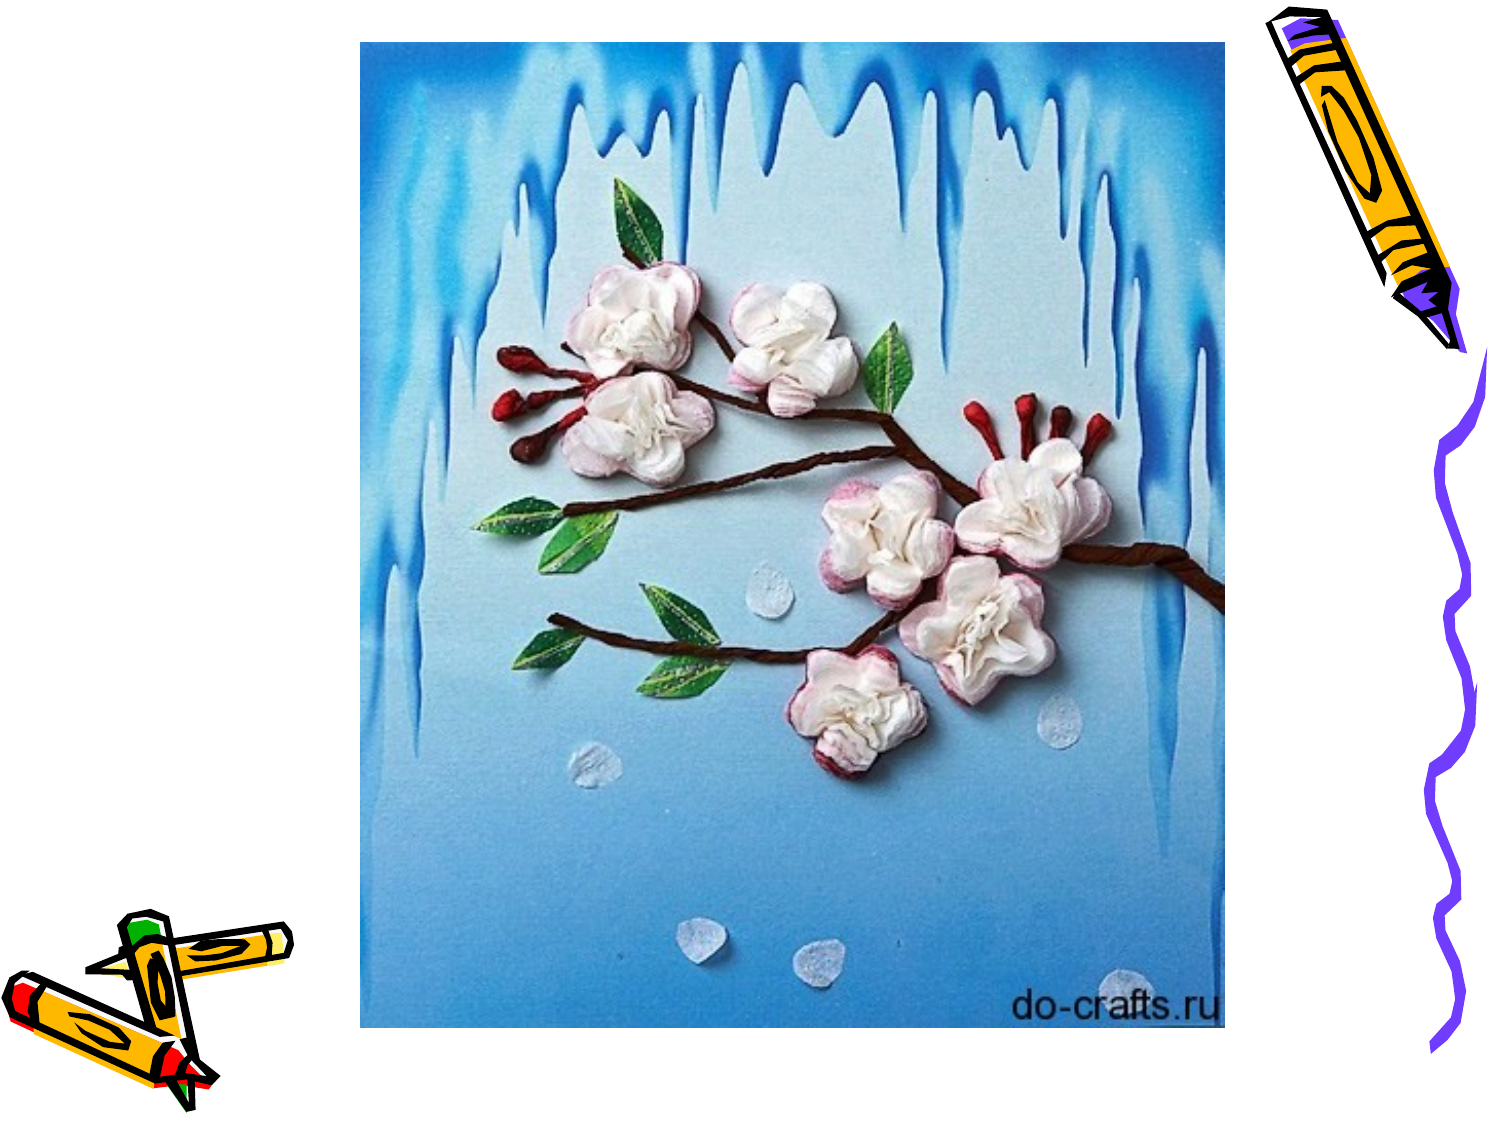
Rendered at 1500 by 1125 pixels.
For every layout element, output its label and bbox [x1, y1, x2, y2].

picture [359, 42, 1225, 1028]
